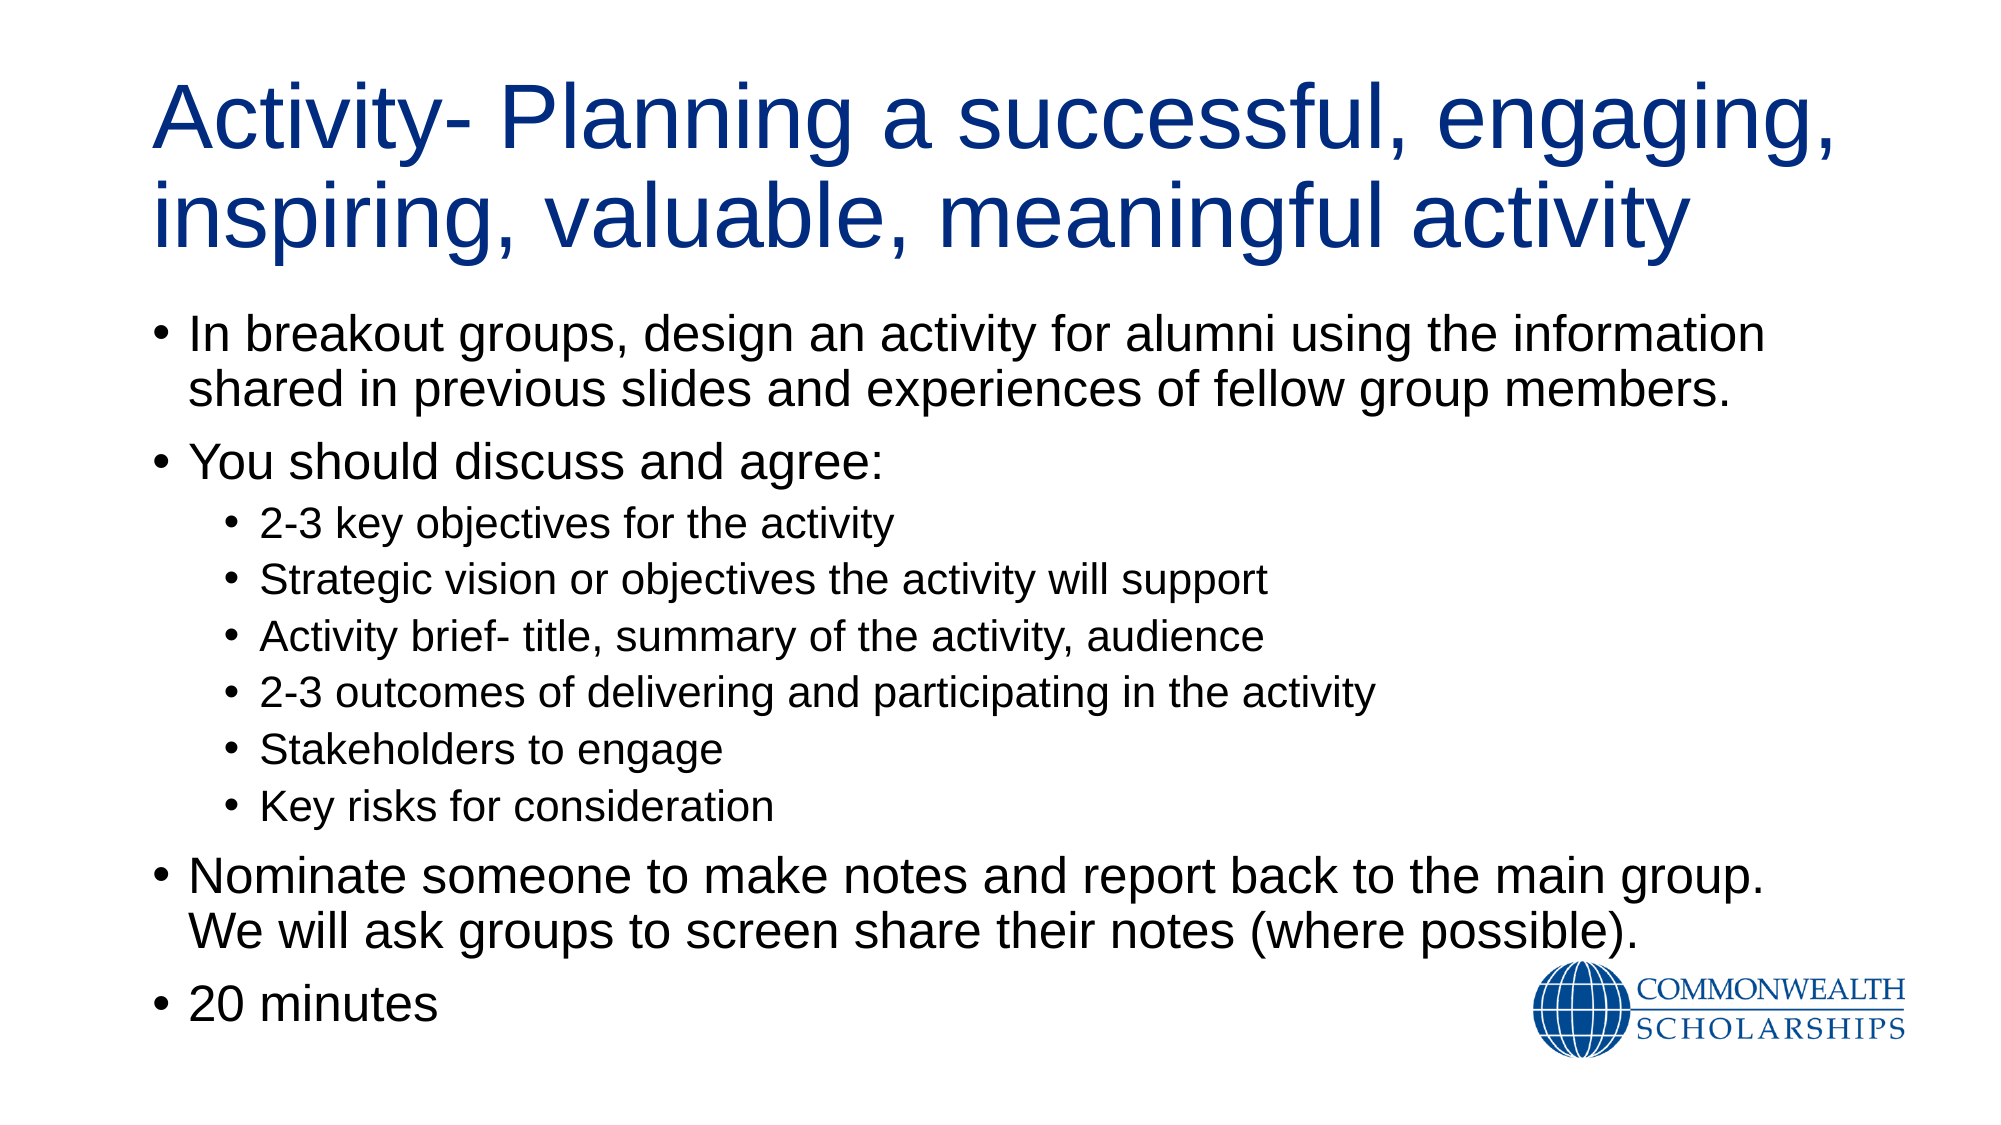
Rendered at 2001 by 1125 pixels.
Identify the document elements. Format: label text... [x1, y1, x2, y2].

title Activity- Planning a successful, engaging, inspiring, valuable, meaningful activity [137, 59, 1863, 278]
list In breakout groups, design an activity for alumni using the information shared in previous slides and experiences of fellow group members. You should discuss and agree: 2-3 key objectives for the activity Strategic vision or objectives the activity will support Activity brief- title, summary of the activity, audience 2-3 outcomes of delivering and participating in the activity Stakeholders to engage Key risks for consideration Nominate someone to make notes and report back to the main group. We will ask groups to screen share their notes (where possible). 20 minutes [137, 299, 1863, 1052]
picture [1531, 959, 1905, 1060]
